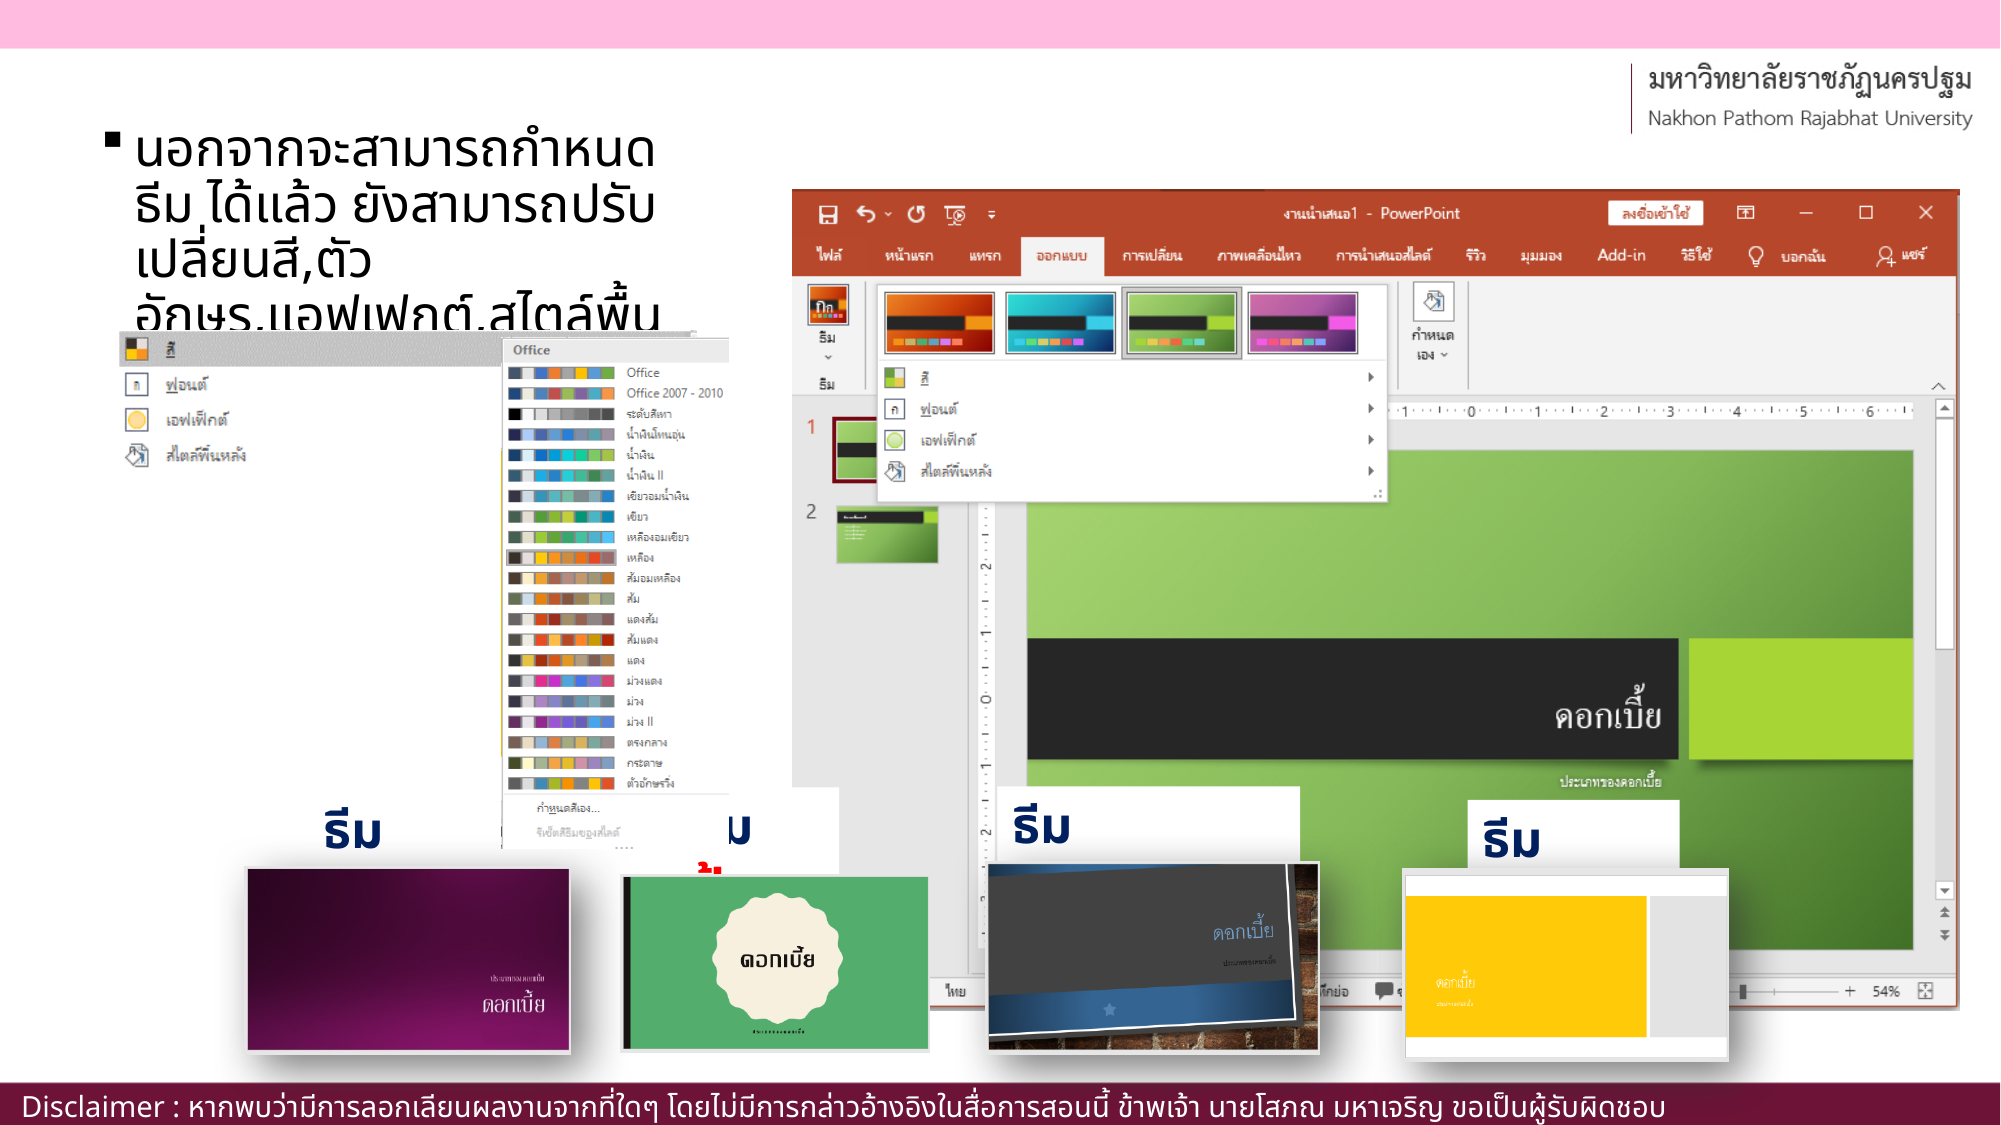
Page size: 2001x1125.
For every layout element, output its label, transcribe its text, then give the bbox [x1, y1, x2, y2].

text_box ธีม ป้าย [679, 787, 792, 873]
picture [0, 0, 2001, 1125]
text_box ธีม ความลึก [308, 790, 500, 848]
text_box Disclaimer : หากพบว่ามีการลอกเลียนผลงานจากที่ใดๆ โดยไม่มีการกล่าวอ้างอิงในสื่อการสอนนี้ ข้าพเจ้า นายโสภณ มหาเจริญ ขอเป็นผู้รับผิดชอบเพียงผู้เดียว [6, 1081, 1697, 1125]
text_box นอกจากจะสามารถกำหนด ธีม ได้แล้ว ยังสามารถปรับเปลี่ยนสี,ตัวอักษร,แอฟเฟกต์,สไตล์พื้นหลัง [85, 114, 742, 410]
